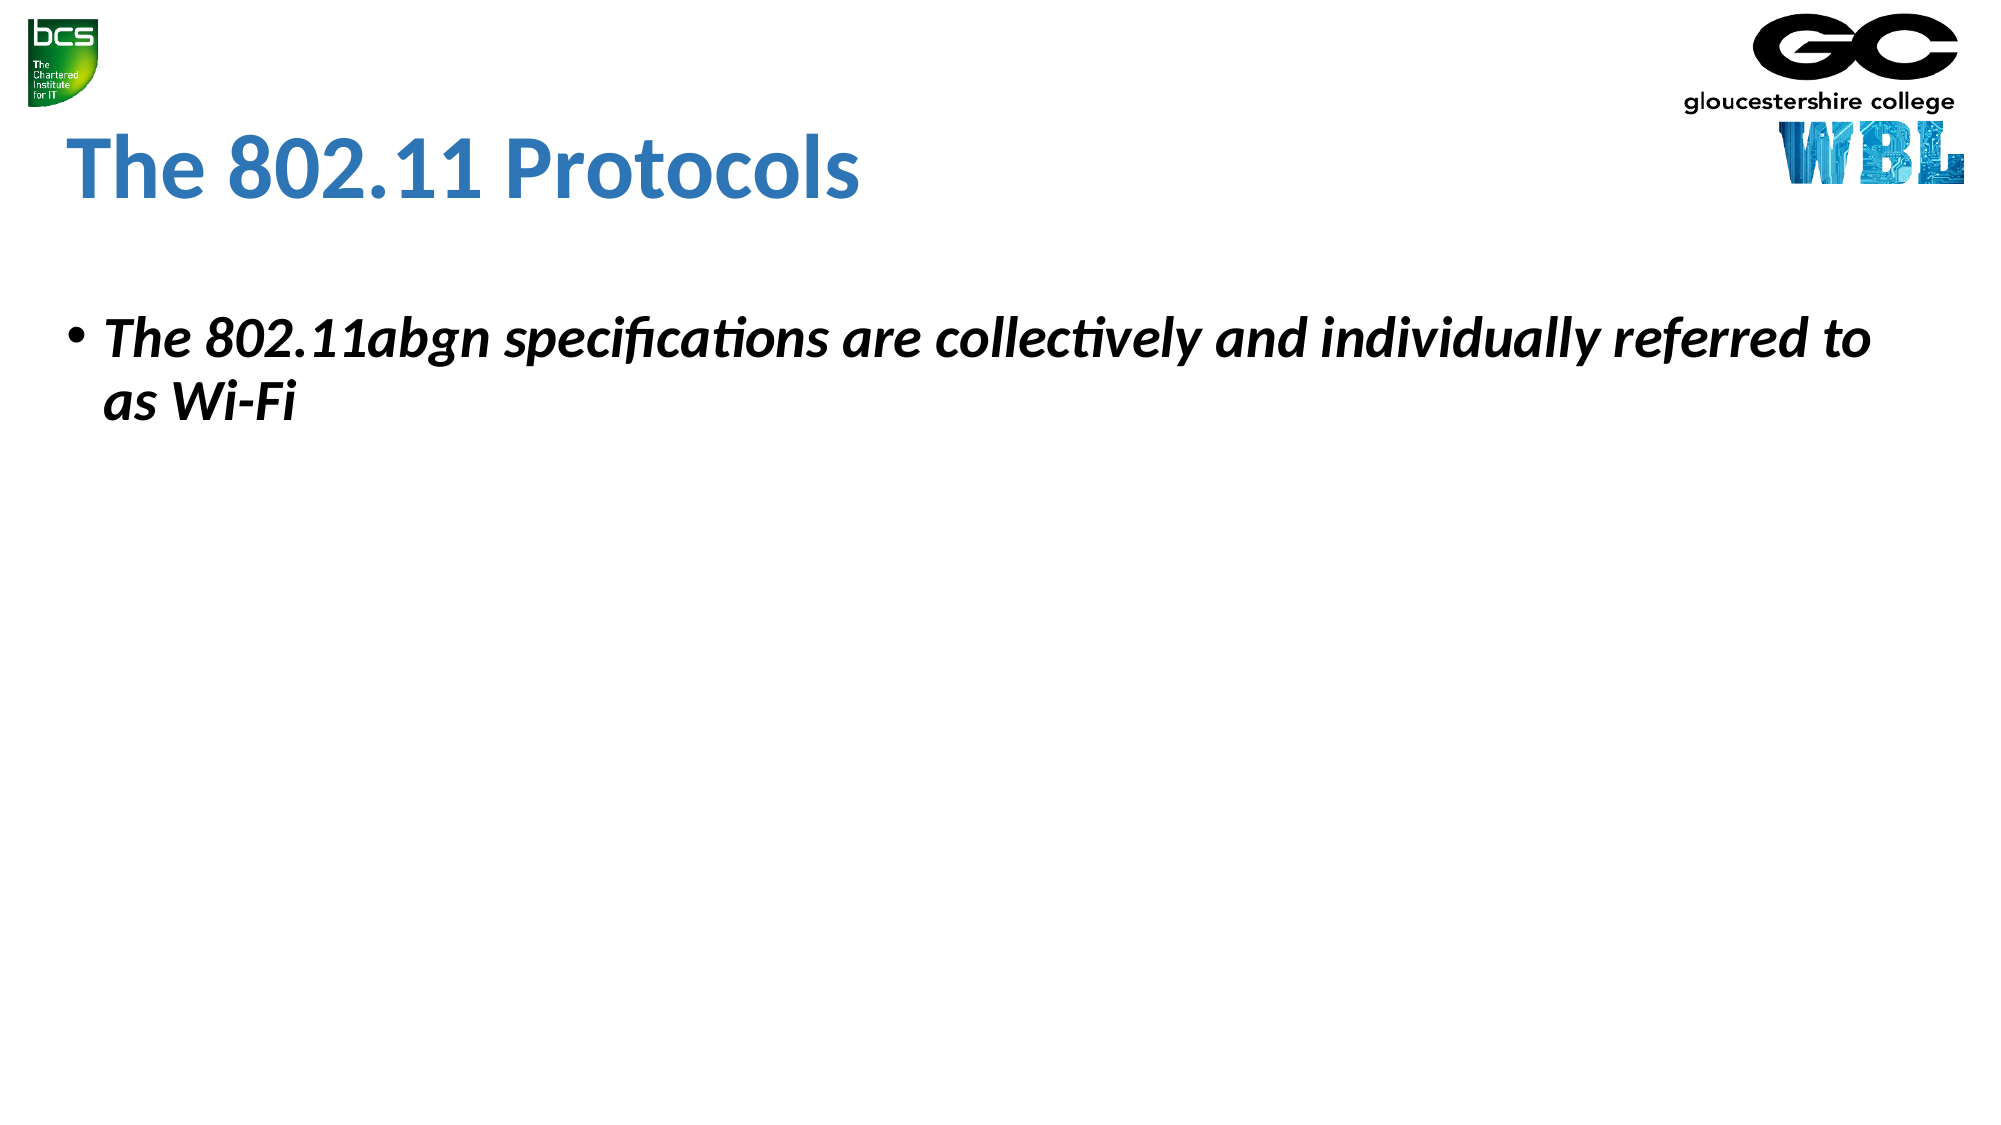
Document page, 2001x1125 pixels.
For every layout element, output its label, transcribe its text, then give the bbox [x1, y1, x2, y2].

title The 802.11 Protocols [51, 59, 1953, 278]
picture [1674, 5, 1964, 155]
list The 802.11abgn specifications are collectively and individually referred to as Wi-Fi [51, 299, 1953, 1110]
picture [1953, 163, 1959, 172]
picture [28, 19, 98, 107]
